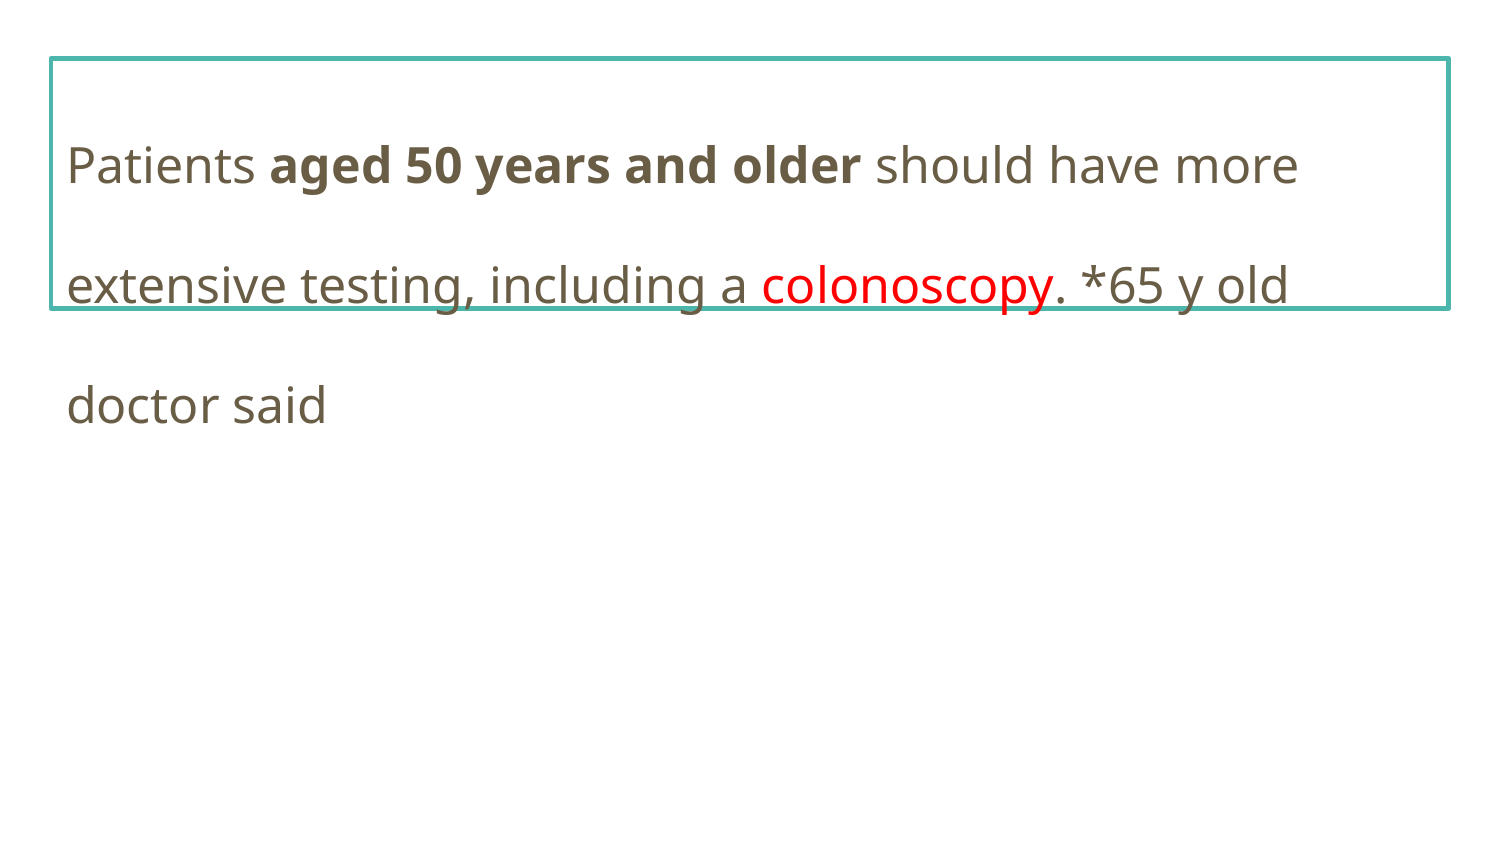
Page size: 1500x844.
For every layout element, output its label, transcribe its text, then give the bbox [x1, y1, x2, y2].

list Patients aged 50 years and older should have more extensive testing, including a colonoscopy. *65 y old doctor said [51, 58, 1449, 309]
